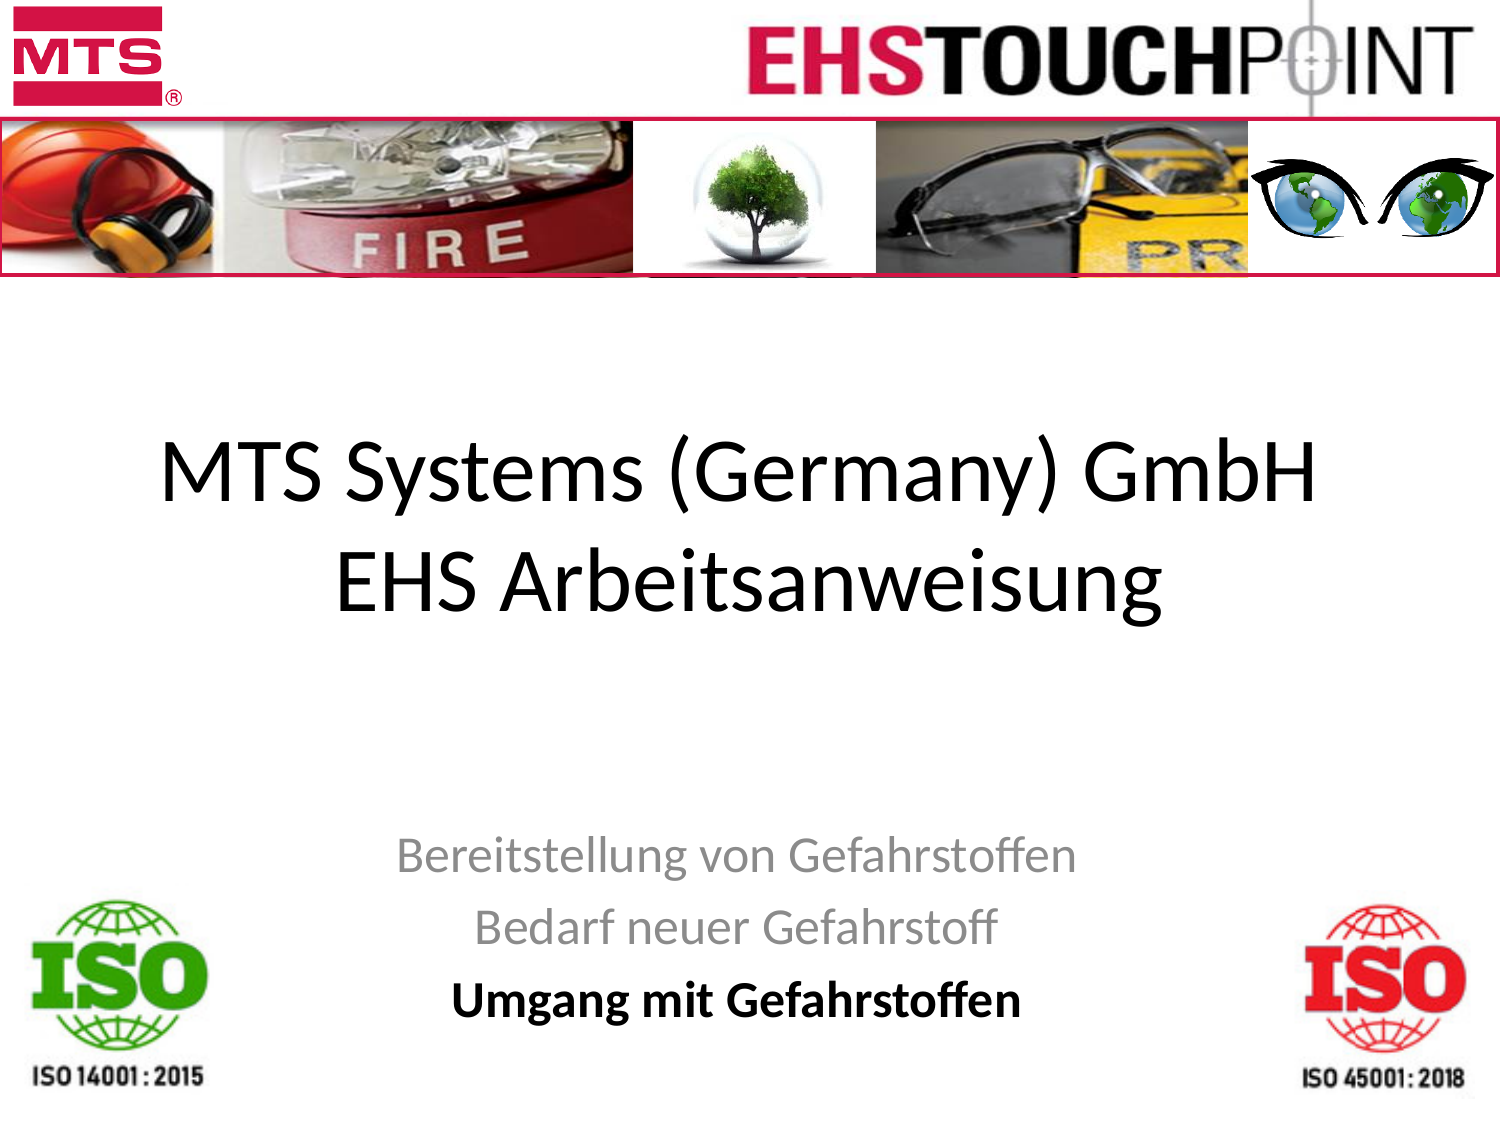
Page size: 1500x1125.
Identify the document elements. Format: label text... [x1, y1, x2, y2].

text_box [0, 0, 1500, 278]
picture [21, 883, 216, 1099]
title MTS Systems (Germany) GmbH EHS Arbeitsanweisung [75, 349, 1425, 690]
picture [1285, 889, 1476, 1099]
subtitle Bereitstellung von Gefahrstoffen Bedarf neuer Gefahrstoff Umgang mit Gefahrstoffen [212, 812, 1263, 1038]
